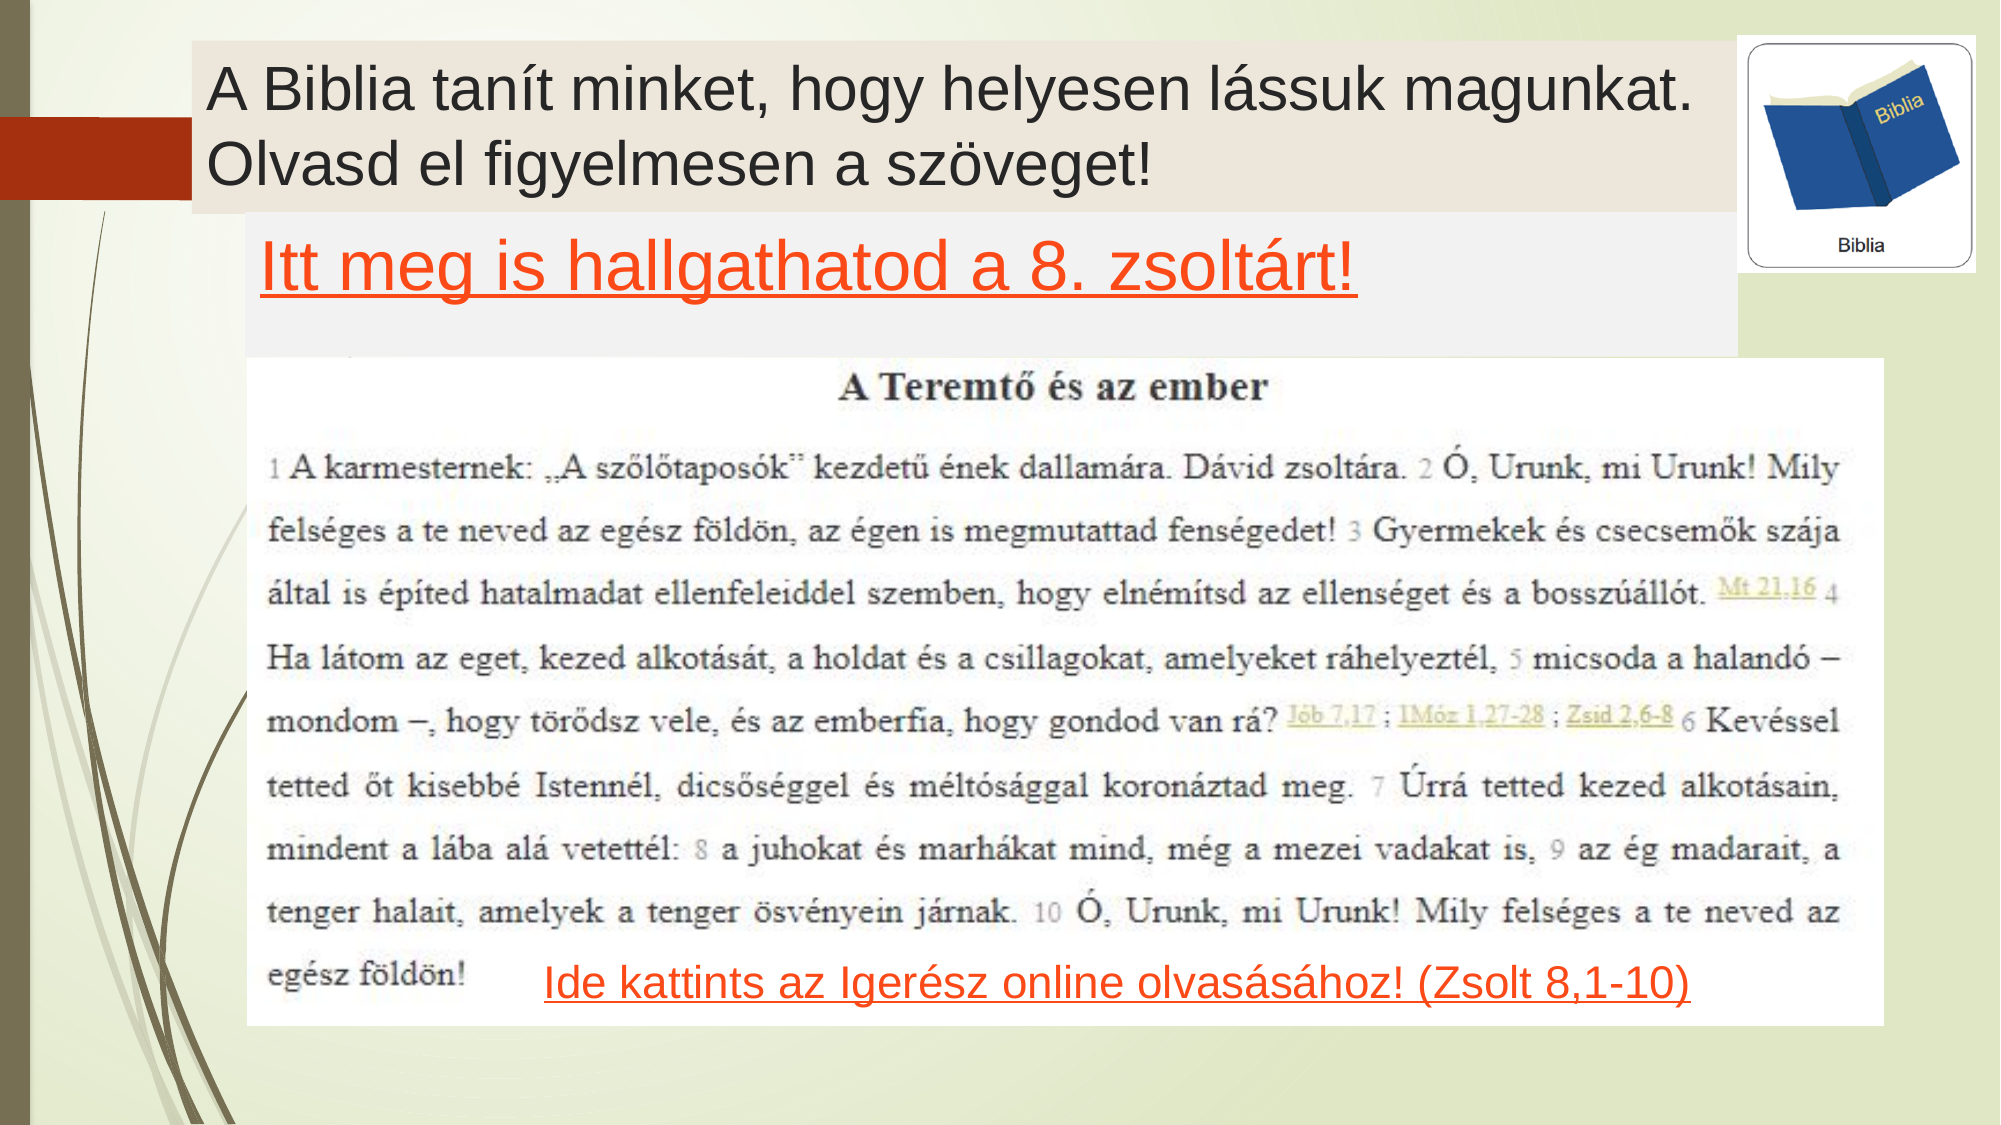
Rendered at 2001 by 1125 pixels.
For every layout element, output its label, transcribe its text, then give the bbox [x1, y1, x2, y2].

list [247, 358, 1884, 1026]
text_box Itt meg is hallgathatod a 8. zsoltárt! [244, 212, 1738, 357]
title A Biblia tanít minket, hogy helyesen lássuk magunkat. Olvasd el figyelmesen a szöveget! [191, 40, 1733, 214]
picture [1737, 35, 1977, 273]
